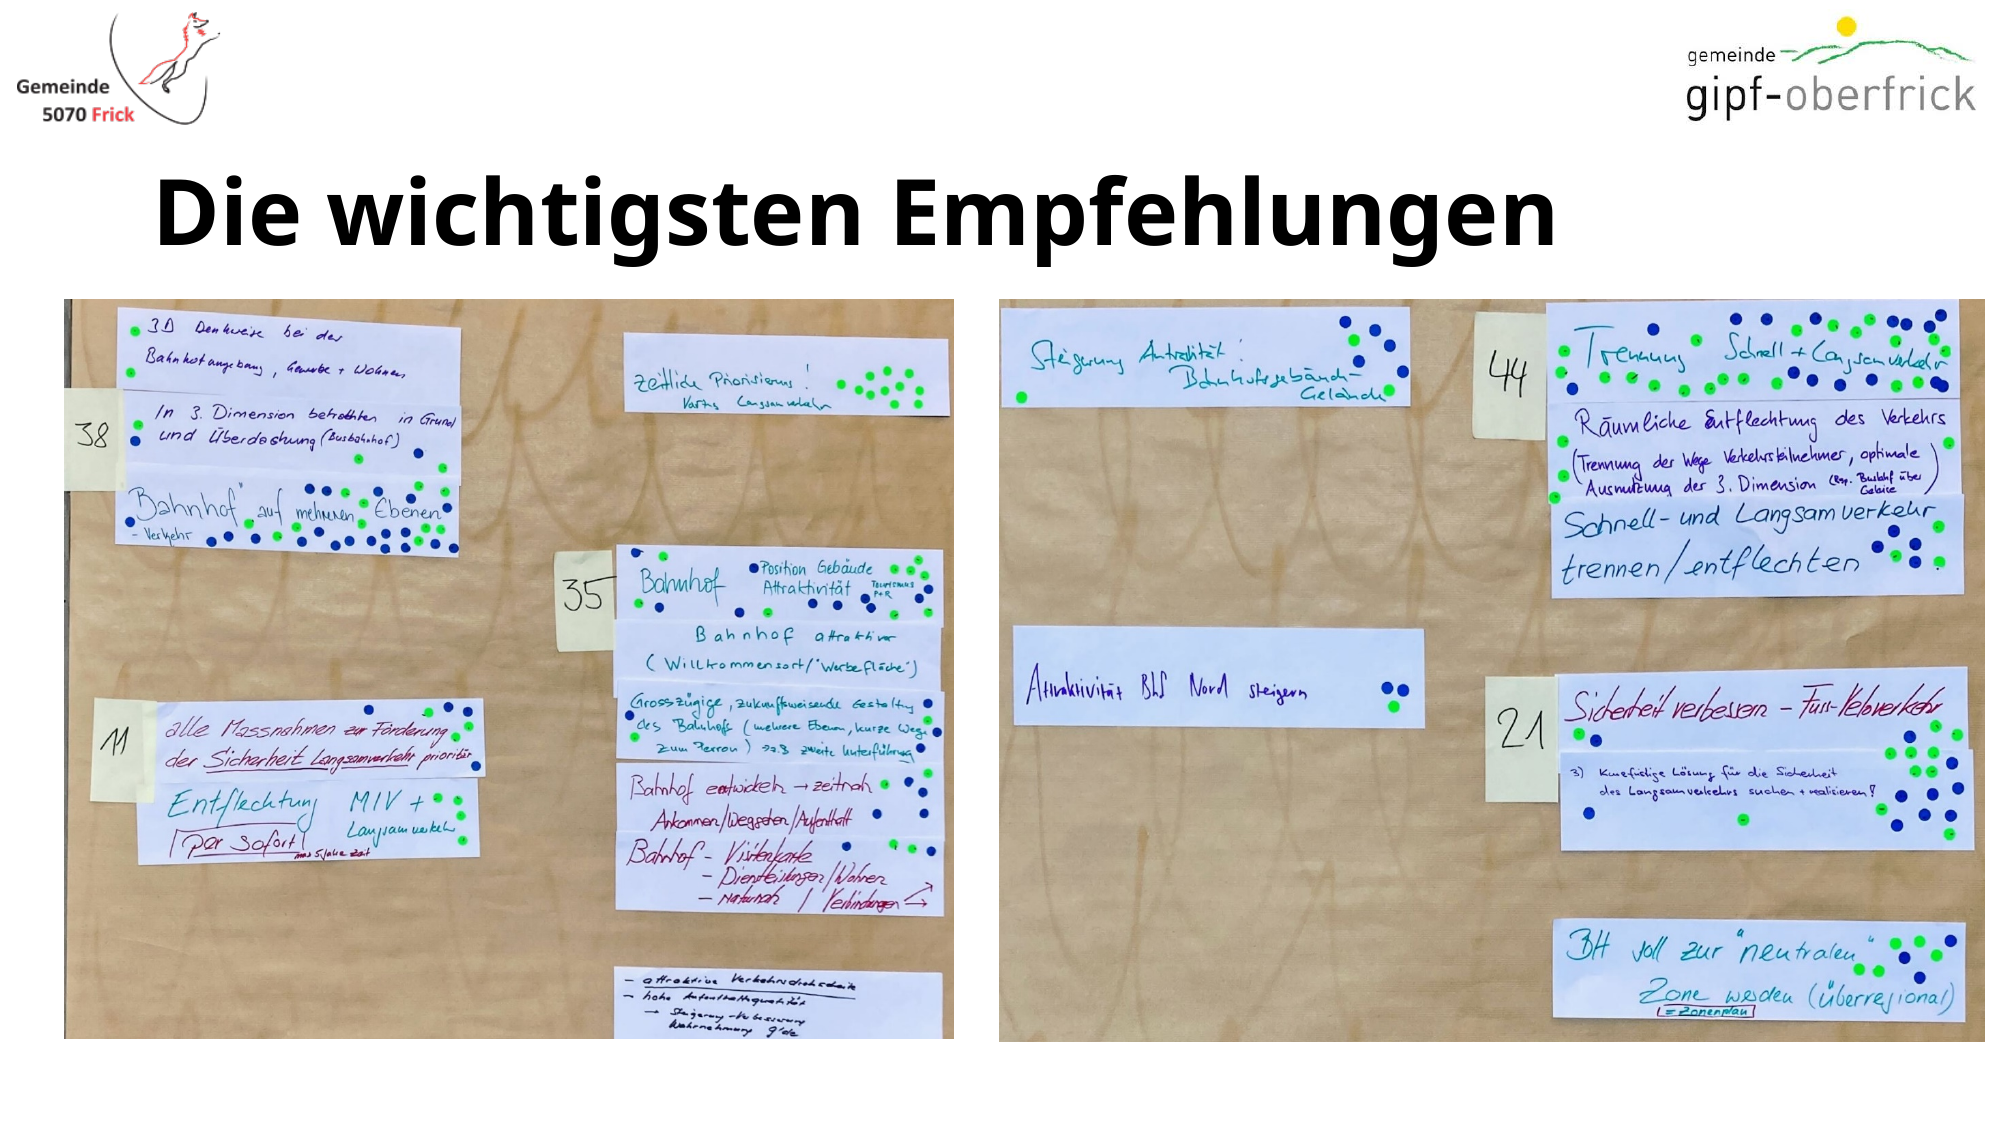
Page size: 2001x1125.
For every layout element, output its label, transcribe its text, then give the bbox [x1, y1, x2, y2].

picture [1679, 9, 1983, 128]
picture [64, 299, 954, 1039]
picture [999, 299, 1985, 1042]
title Die wichtigsten Empfehlungen [137, 153, 1863, 278]
